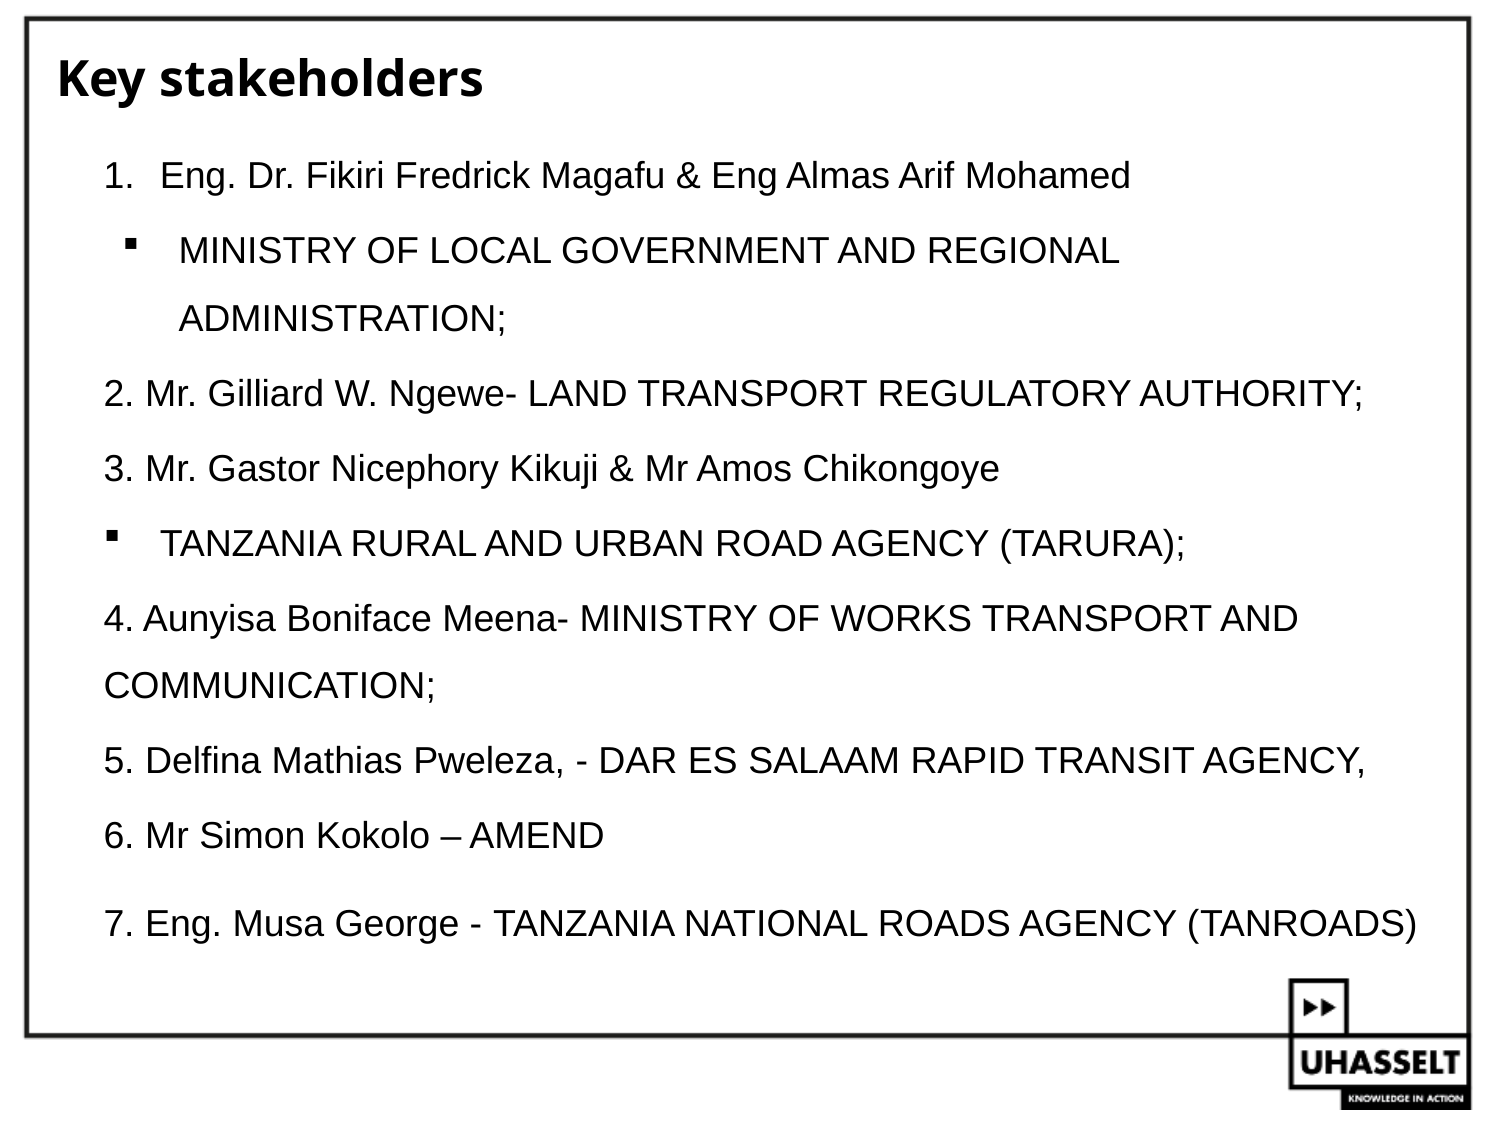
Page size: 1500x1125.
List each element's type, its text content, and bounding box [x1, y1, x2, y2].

picture [20, 12, 1476, 1110]
title Key stakeholders [41, 30, 1459, 122]
list Eng. Dr. Fikiri Fredrick Magafu & Eng Almas Arif Mohamed MINISTRY OF LOCAL GOVERNMENT AND REGIONAL ADMINISTRATION; 2. Mr. Gilliard W. Ngewe- LAND TRANSPORT REGULATORY AUTHORITY; 3. Mr. Gastor Nicephory Kikuji & Mr Amos Chikongoye TANZANIA RURAL AND URBAN ROAD AGENCY (TARURA); 4. Aunyisa Boniface Meena- MINISTRY OF WORKS TRANSPORT AND COMMUNICATION; 5. Delfina Mathias Pweleza, - DAR ES SALAAM RAPID TRANSIT AGENCY, 6. Mr Simon Kokolo – AMEND 7. Eng. Musa George - TANZANIA NATIONAL ROADS AGENCY (TANROADS) [88, 121, 1459, 1019]
